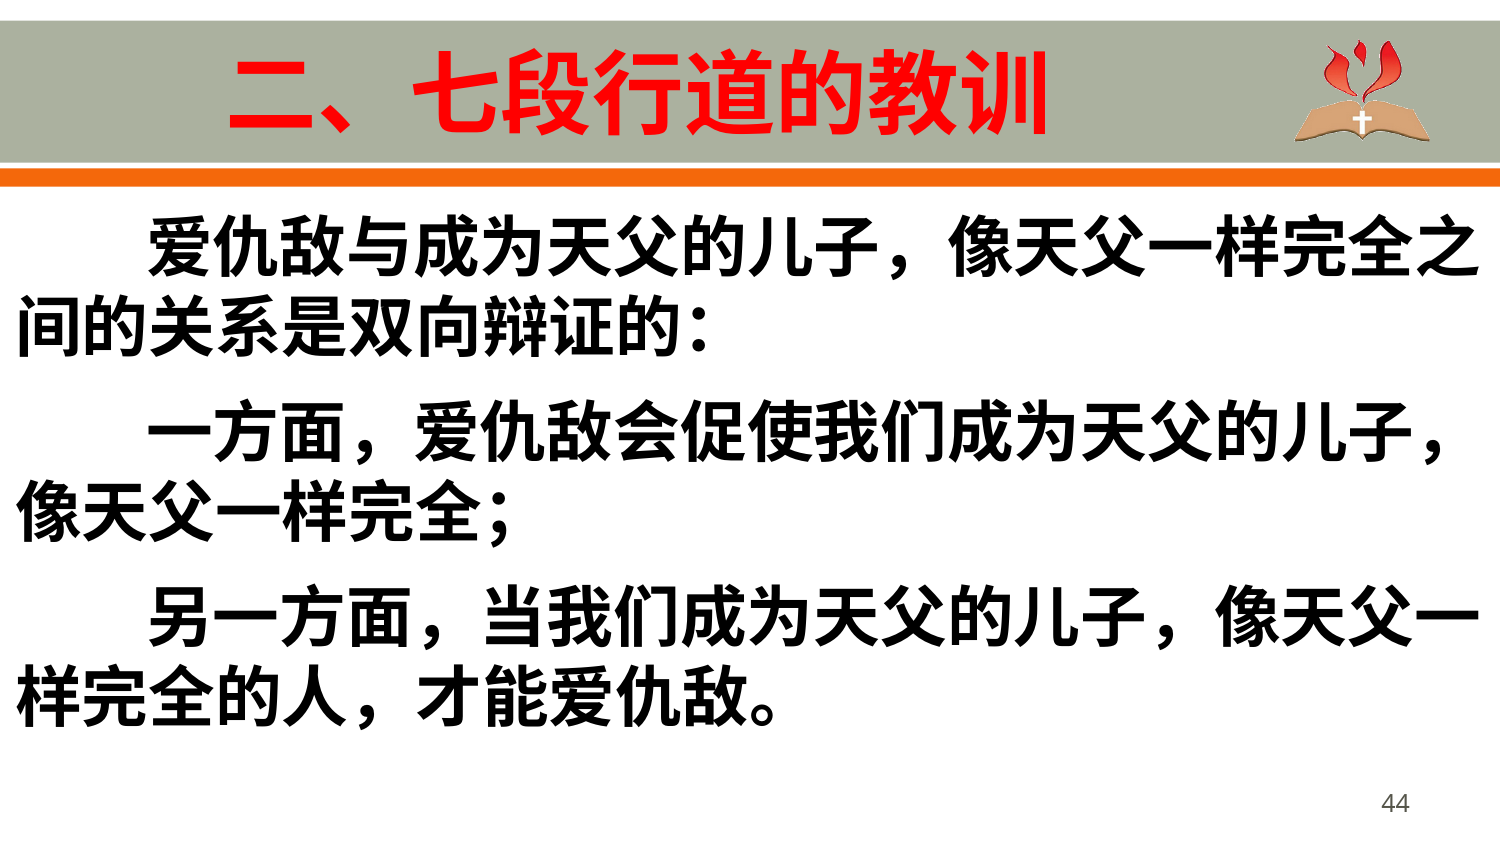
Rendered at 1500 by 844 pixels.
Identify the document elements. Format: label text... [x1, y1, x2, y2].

picture [1289, 35, 1434, 144]
slide_number 44 [1074, 782, 1425, 827]
list 爱仇敌与成为天父的儿子，像天父一样完全之间的关系是双向辩证的： 一方面，爱仇敌会促使我们成为天父的儿子，像天父一样完全； 另一方面，当我们成为天父的儿子，像天父一样完全的人，才能爱仇敌。 [0, 196, 1498, 837]
title 二、七段行道的教训 [0, 22, 1278, 160]
